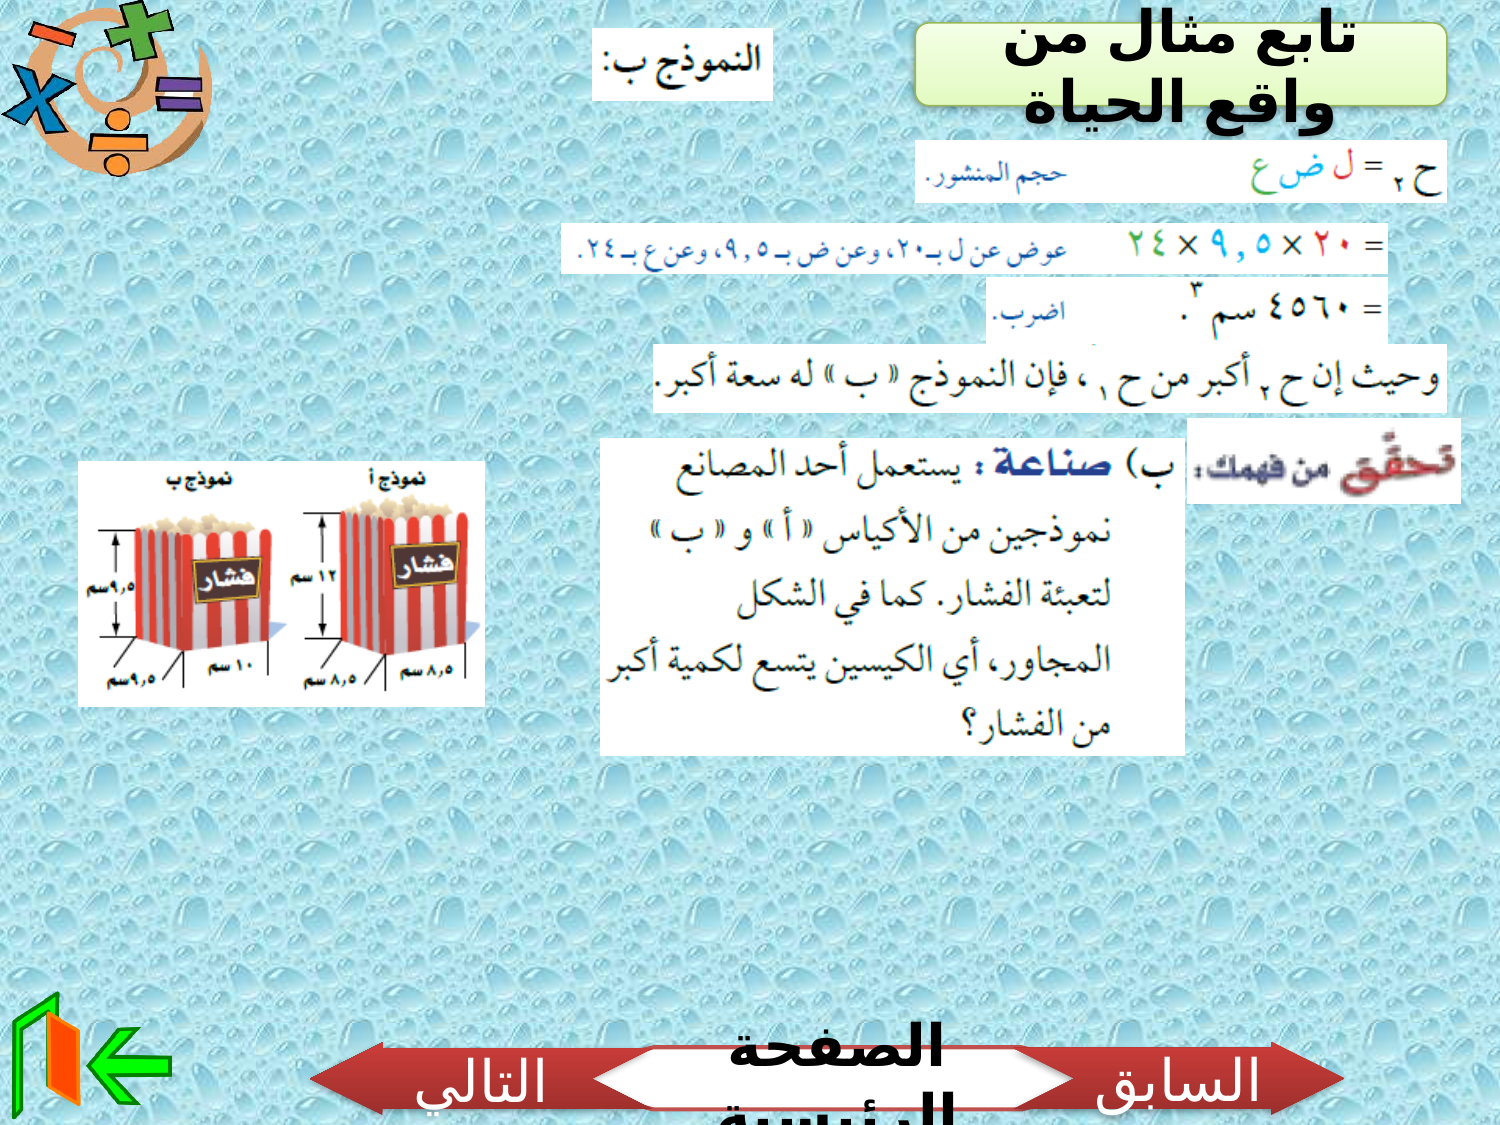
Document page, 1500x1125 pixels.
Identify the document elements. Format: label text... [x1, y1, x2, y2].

picture [828, 1116, 923, 1125]
picture [745, 1116, 817, 1125]
picture [0, 0, 1500, 1125]
text_box تابع مثال من واقع الحياة [914, 22, 1448, 107]
picture [933, 1116, 943, 1125]
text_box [309, 1041, 1345, 1116]
